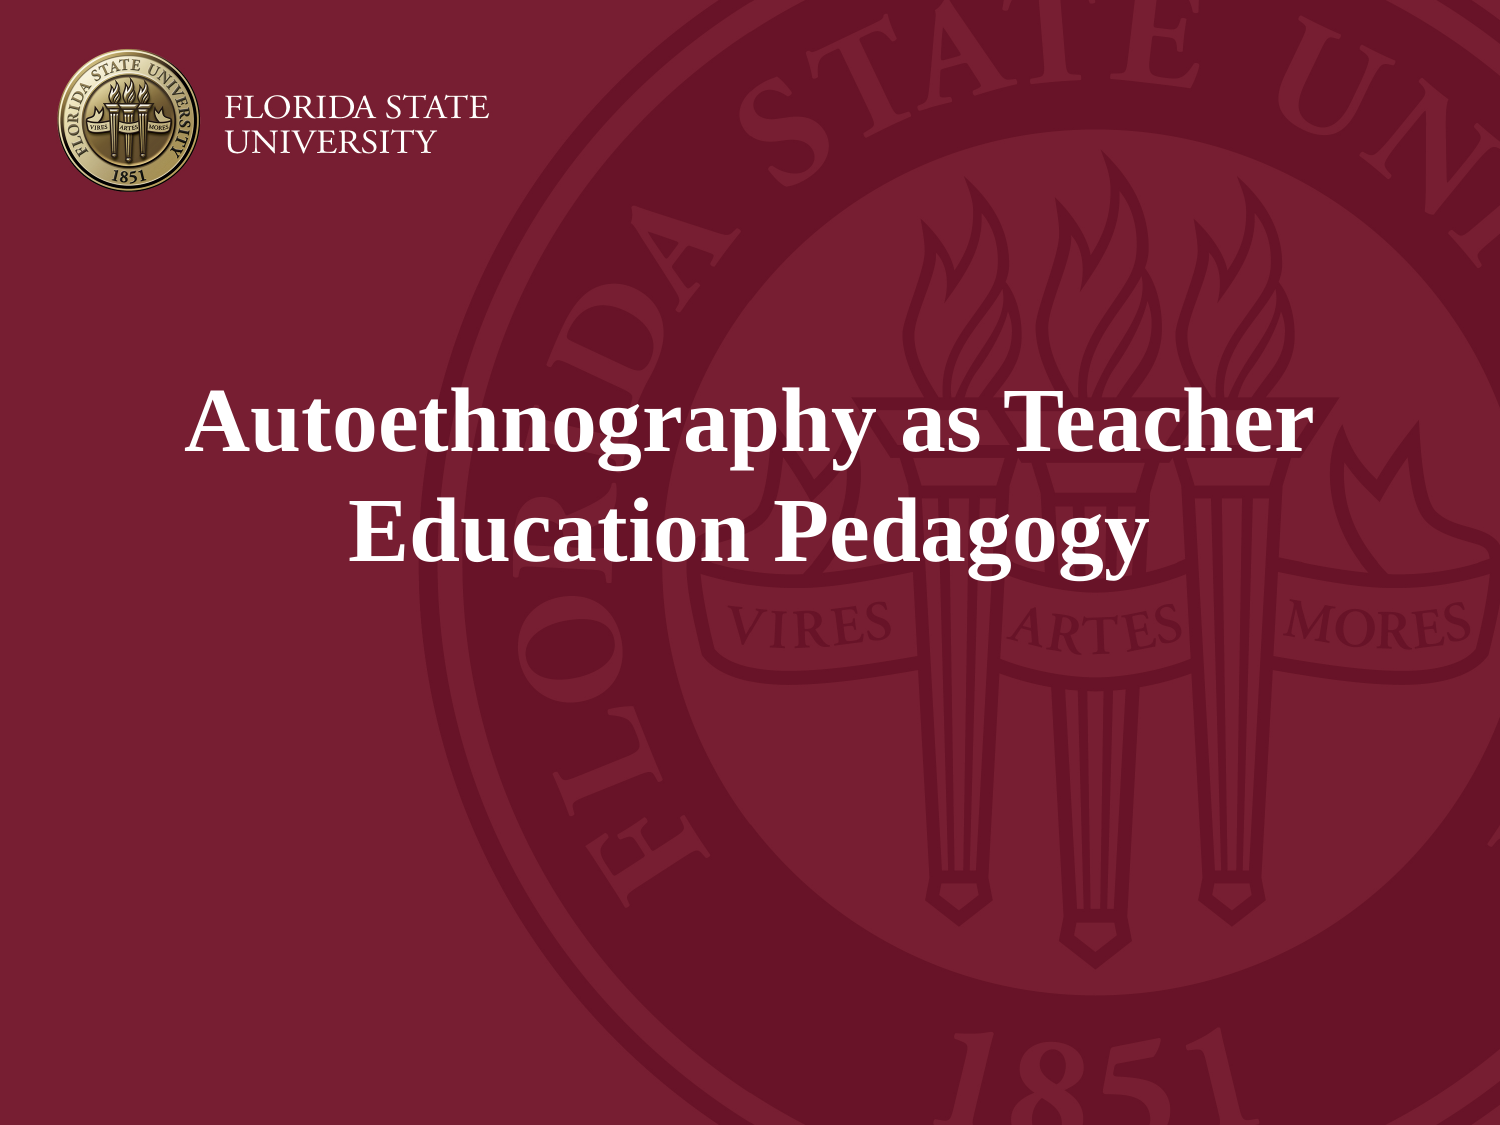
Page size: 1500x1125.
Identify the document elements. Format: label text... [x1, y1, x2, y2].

title Autoethnography as Teacher Education Pedagogy [112, 349, 1388, 591]
picture [0, 0, 1500, 1125]
